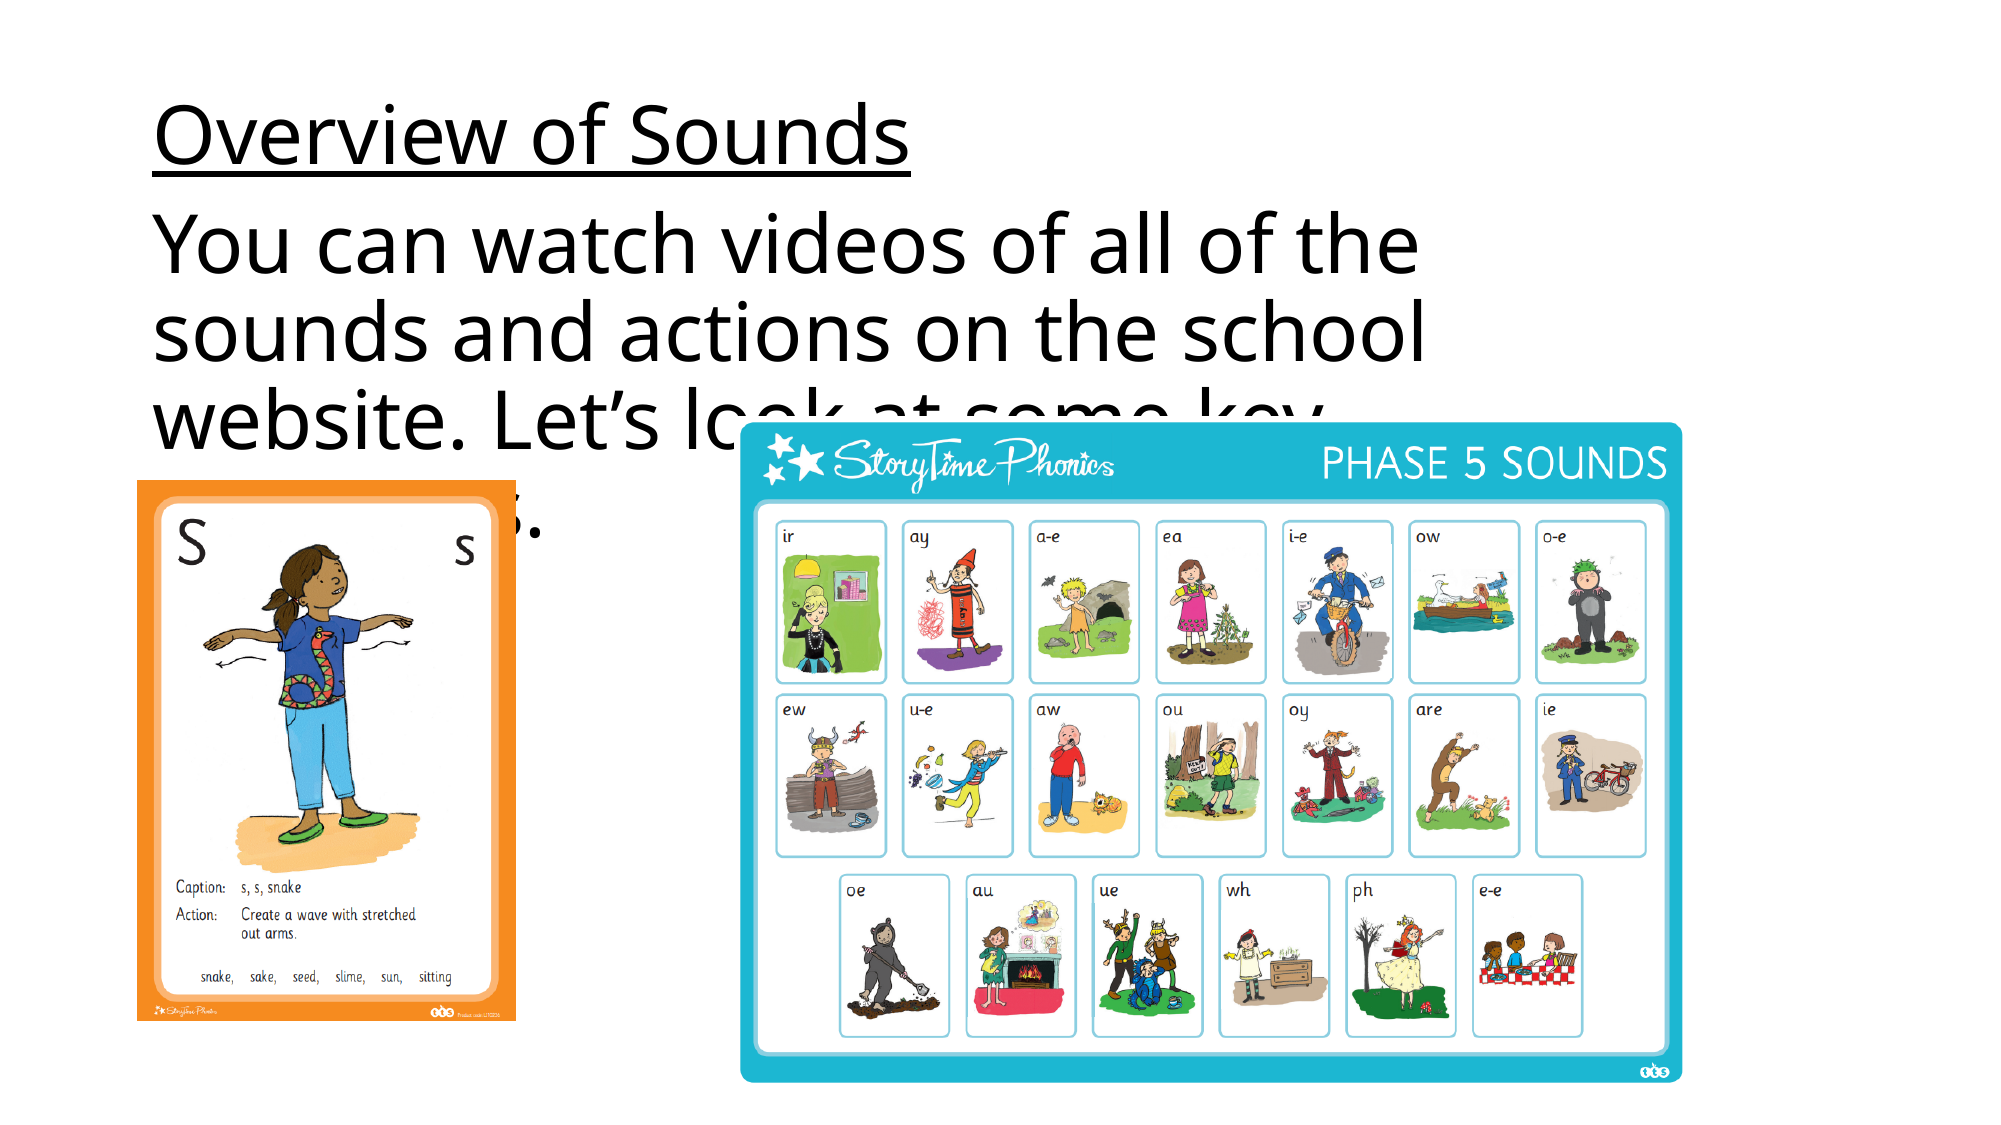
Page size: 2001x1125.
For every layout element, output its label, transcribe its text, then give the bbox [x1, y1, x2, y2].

picture [734, 416, 1688, 1085]
list Overview of Sounds You can watch videos of all of the sounds and actions on the school website. Let’s look at some key resources. [137, 87, 1484, 565]
picture [137, 480, 516, 1021]
